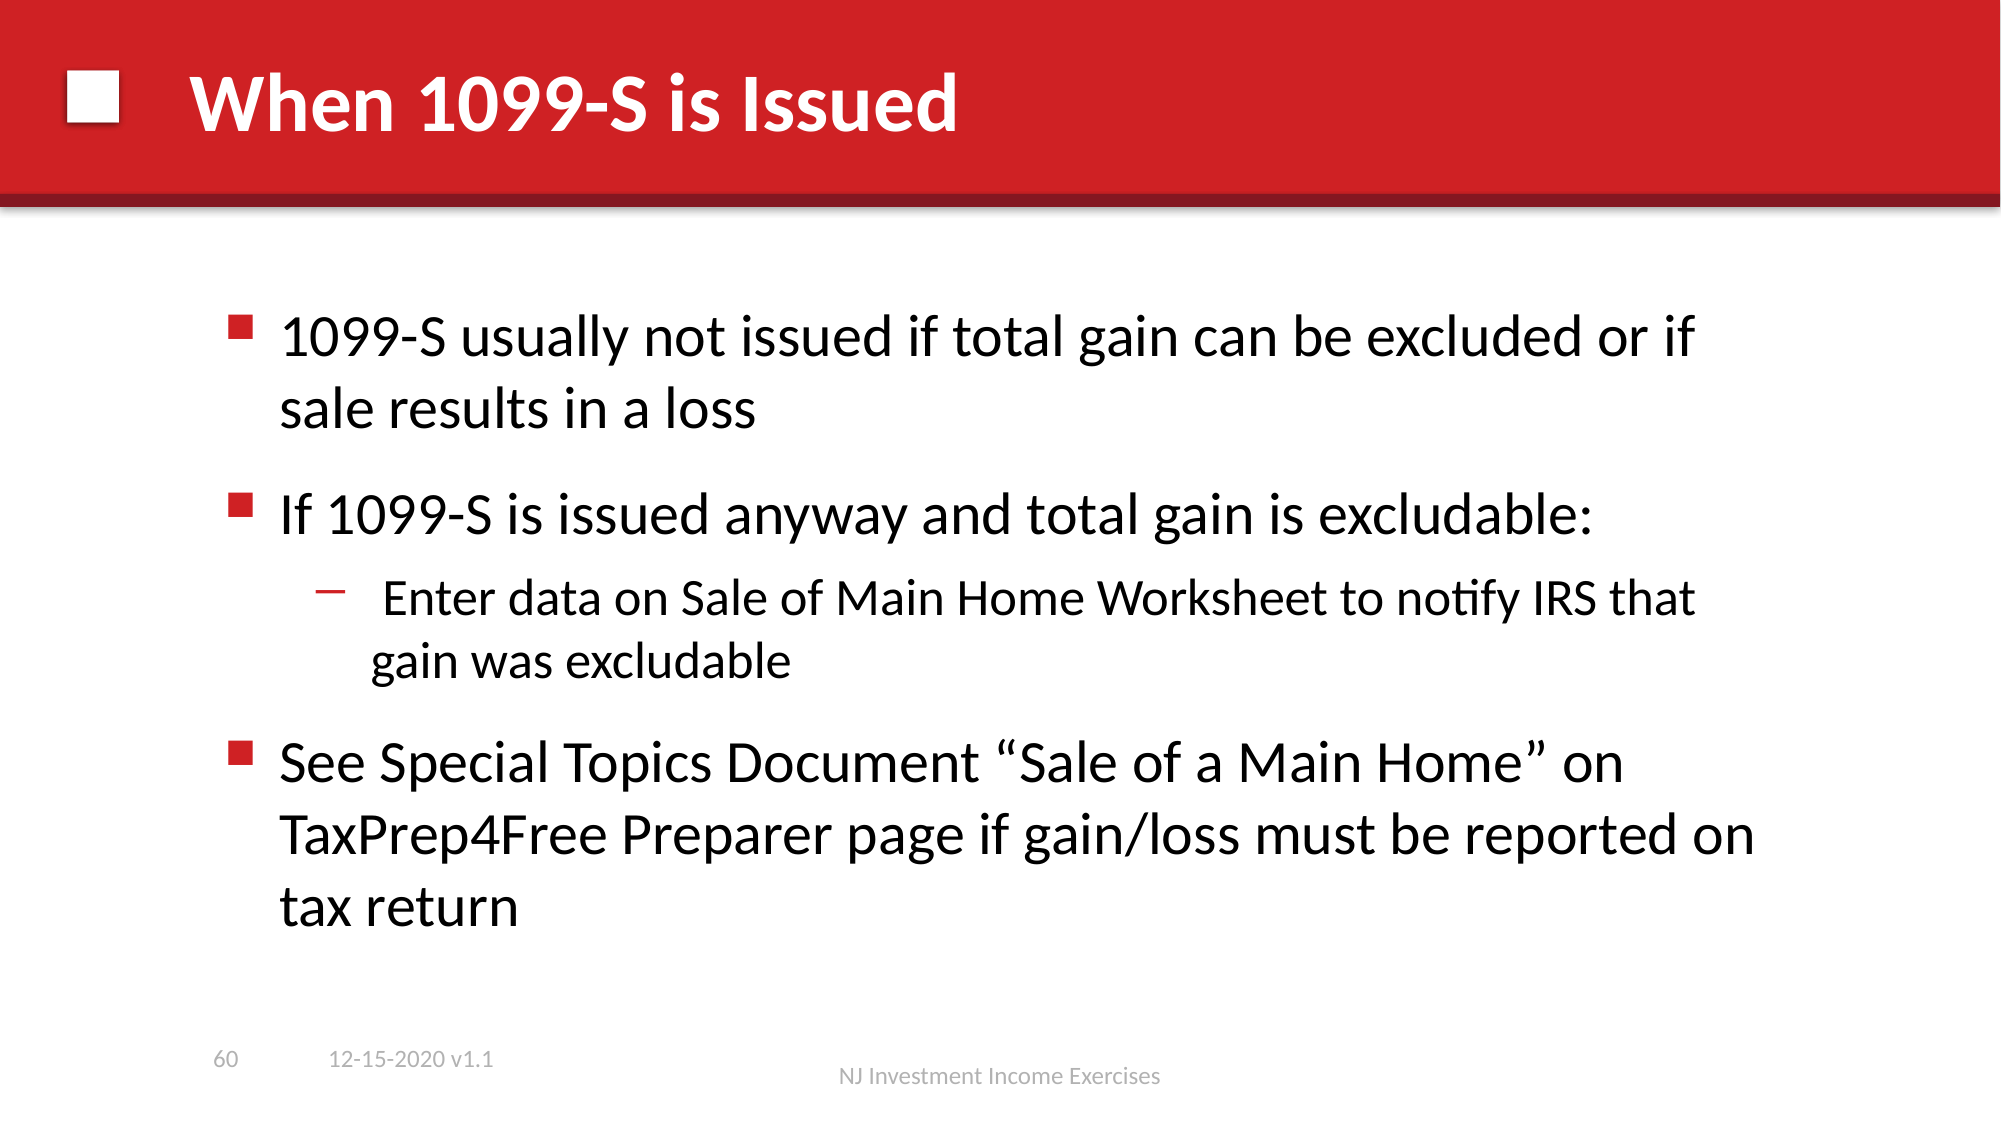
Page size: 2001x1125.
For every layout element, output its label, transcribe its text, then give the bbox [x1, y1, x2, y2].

footer NJ Investment Income Exercises [662, 1050, 1338, 1100]
title When 1099-S is Issued [174, 4, 1775, 193]
list 1099-S usually not issued if total gain can be excluded or if sale results in a loss If 1099-S is issued anyway and total gain is excludable: Enter data on Sale of Main Home Worksheet to notify IRS that gain was excludable See Special Topics Document “Sale of a Main Home” on TaxPrep4Free Preparer page if gain/loss must be reported on tax return [209, 288, 1810, 949]
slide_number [313, 1027, 532, 1088]
slide_number 60 [99, 1027, 254, 1088]
